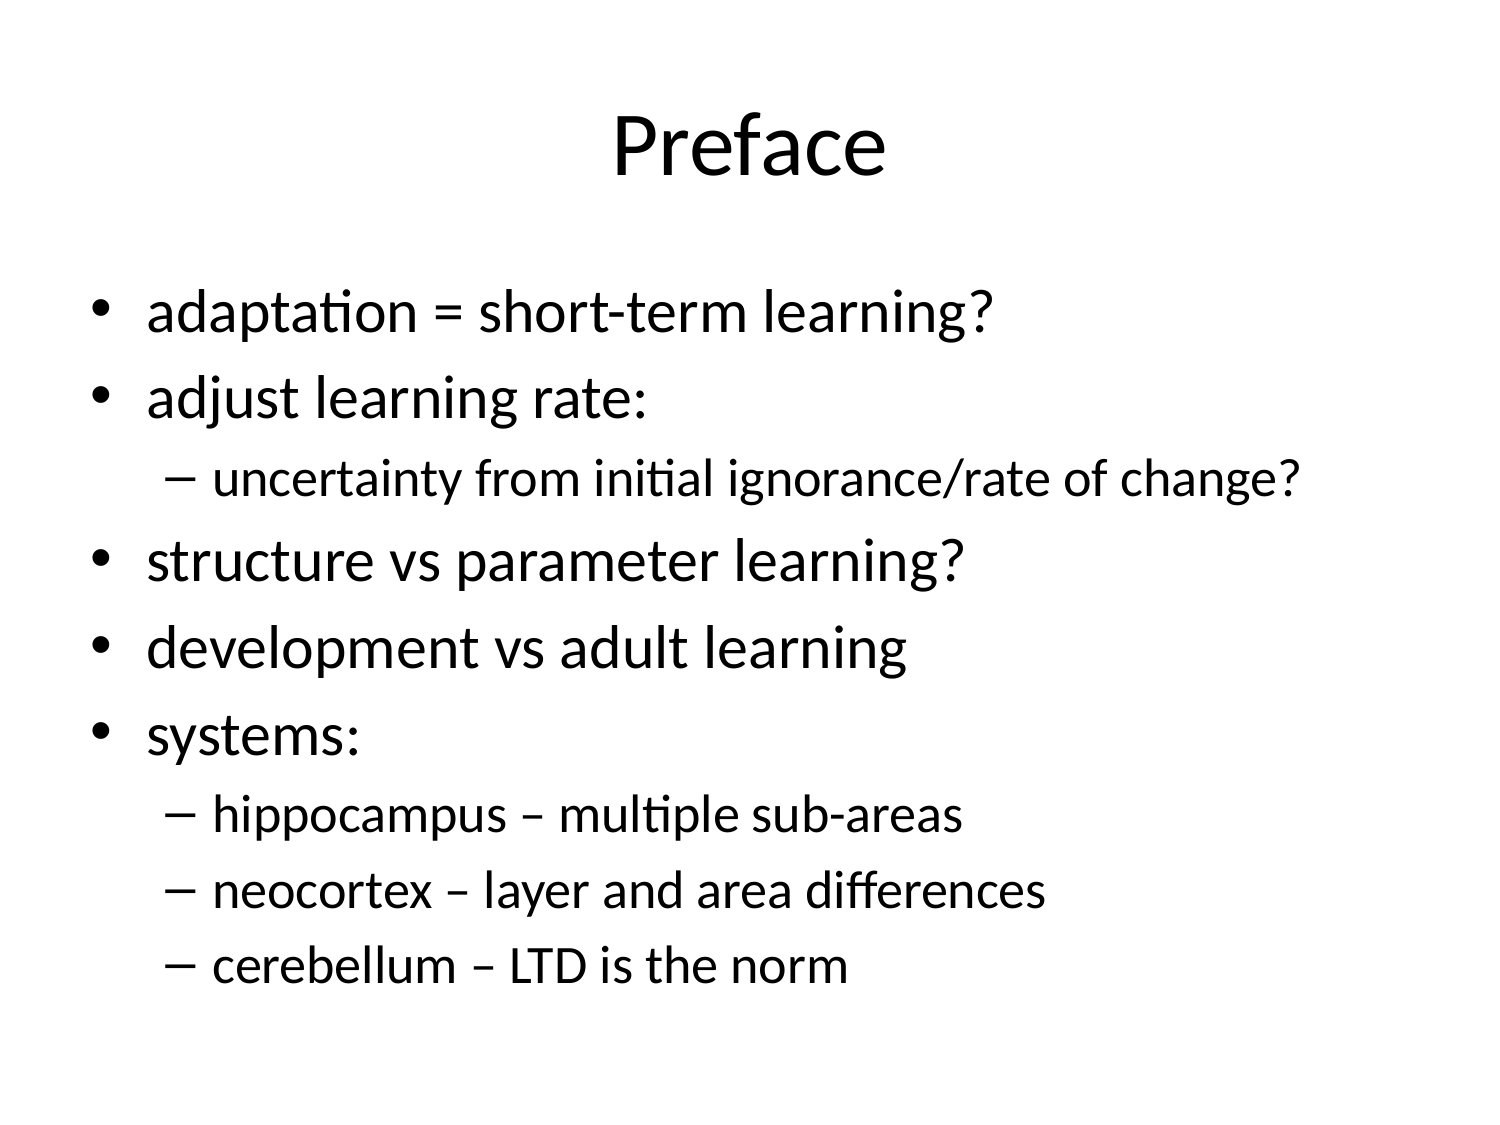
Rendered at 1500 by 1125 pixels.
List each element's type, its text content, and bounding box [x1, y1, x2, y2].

list adaptation = short-term learning? adjust learning rate: uncertainty from initial ignorance/rate of change? structure vs parameter learning? development vs adult learning systems: hippocampus – multiple sub-areas neocortex – layer and area differences cerebellum – LTD is the norm [75, 262, 1425, 1005]
title Preface [75, 45, 1425, 233]
